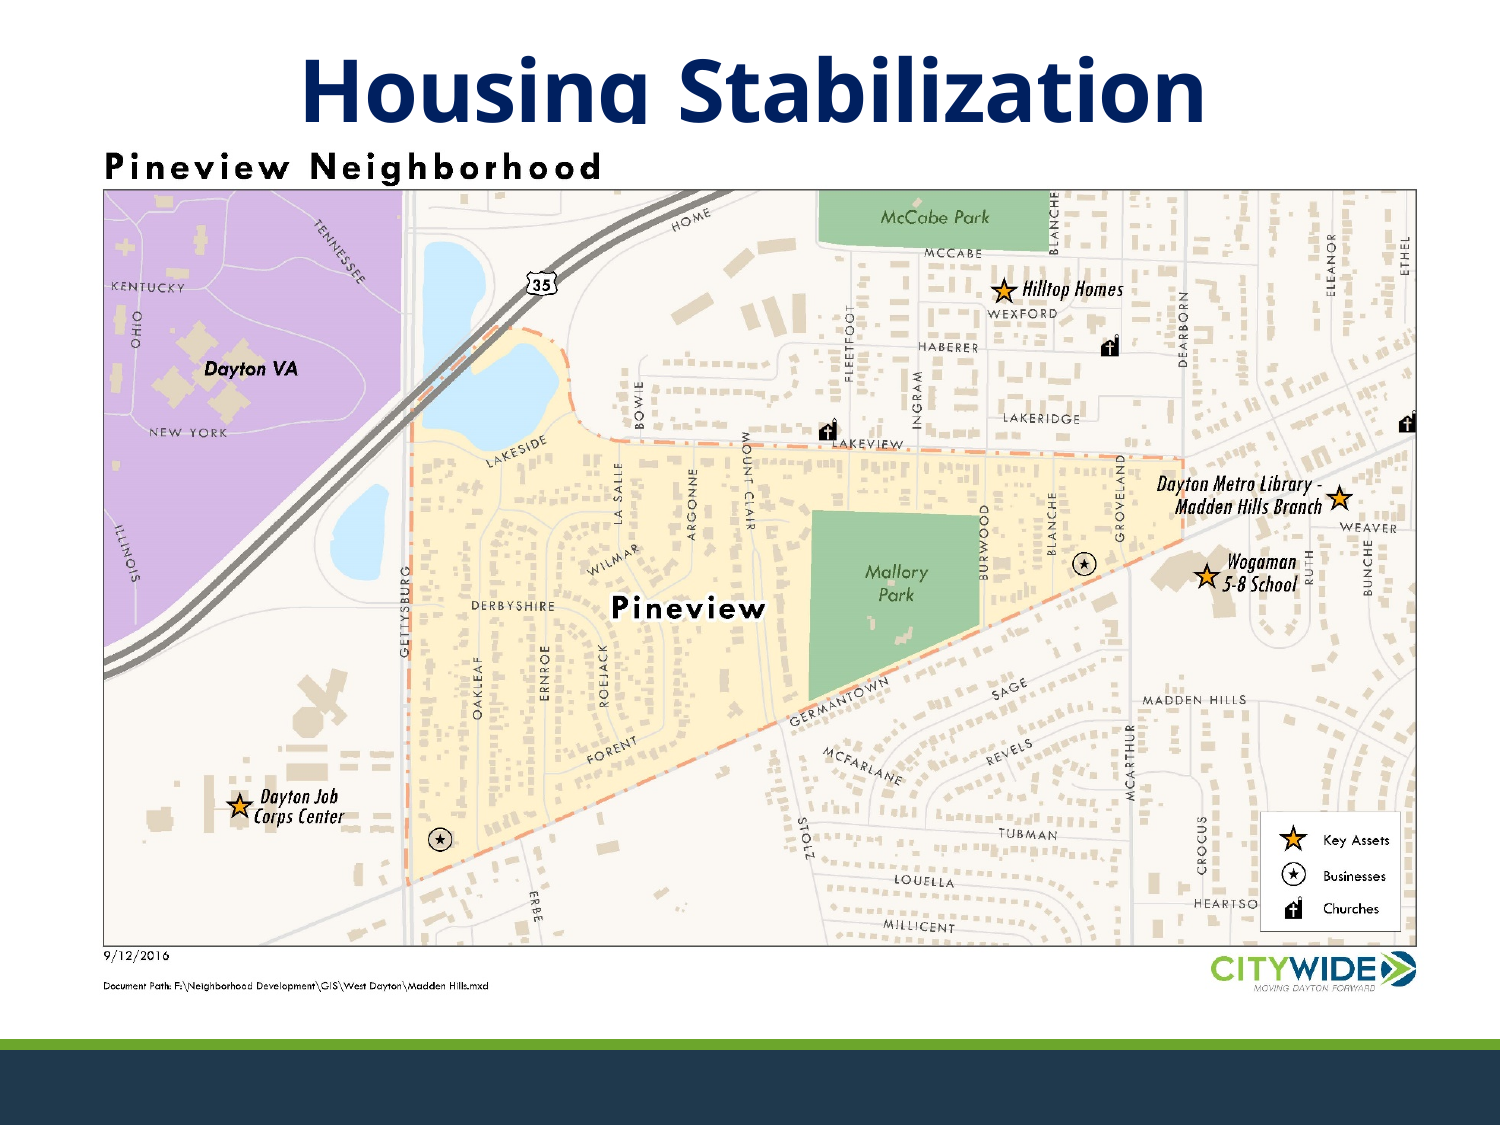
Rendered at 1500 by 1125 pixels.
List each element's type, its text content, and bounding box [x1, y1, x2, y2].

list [61, 124, 1458, 1028]
title Housing Stabilization [135, 37, 1373, 122]
